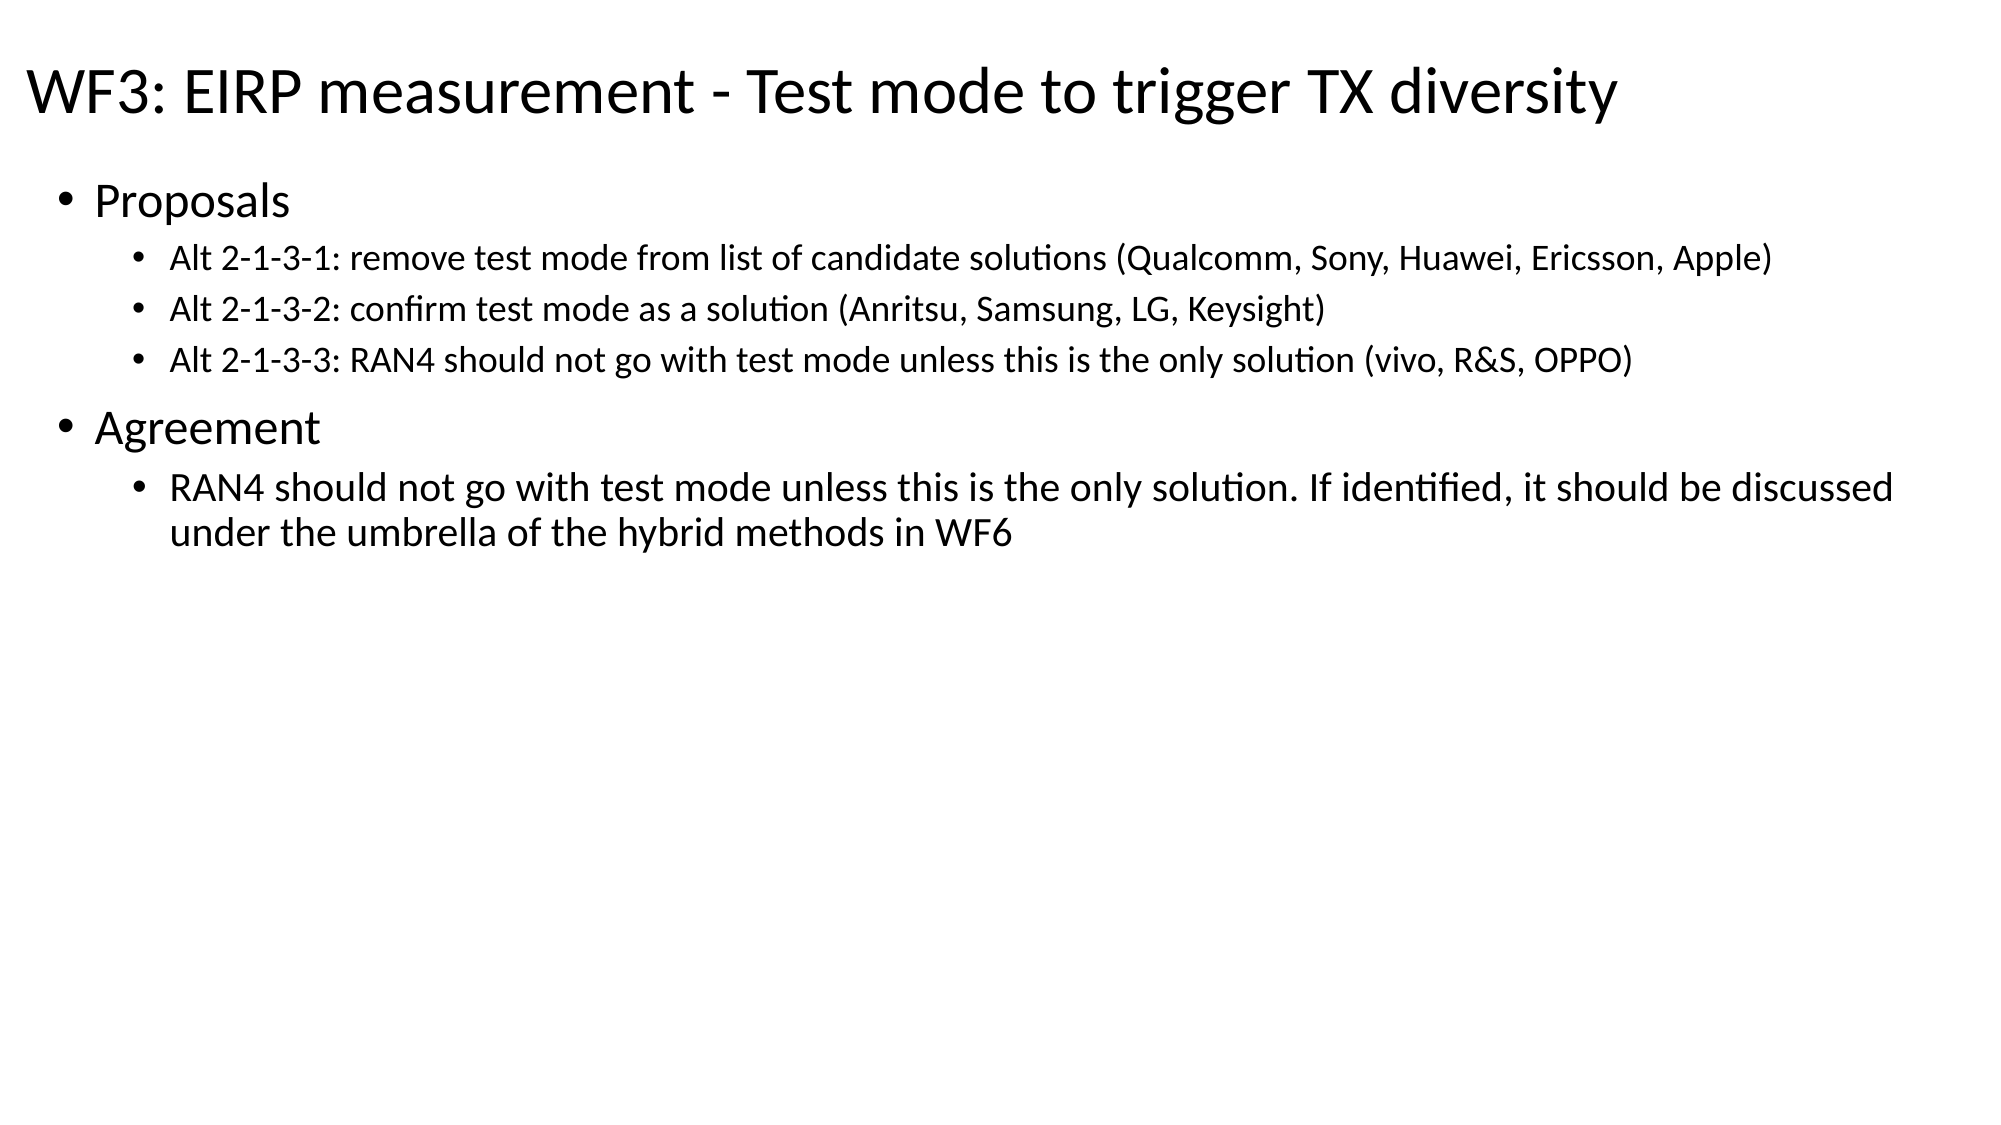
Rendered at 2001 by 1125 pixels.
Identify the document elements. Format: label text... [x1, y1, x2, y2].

title WF3: EIRP measurement - Test mode to trigger TX diversity [11, 31, 1737, 154]
list Proposals Alt 2-1-3-1: remove test mode from list of candidate solutions (Qualcomm, Sony, Huawei, Ericsson, Apple) Alt 2-1-3-2: confirm test mode as a solution (Anritsu, Samsung, LG, Keysight) Alt 2-1-3-3: RAN4 should not go with test mode unless this is the only solution (vivo, R&S, OPPO) Agreement RAN4 should not go with test mode unless this is the only solution. If identified, it should be discussed under the umbrella of the hybrid methods in WF6 [41, 166, 1956, 1125]
